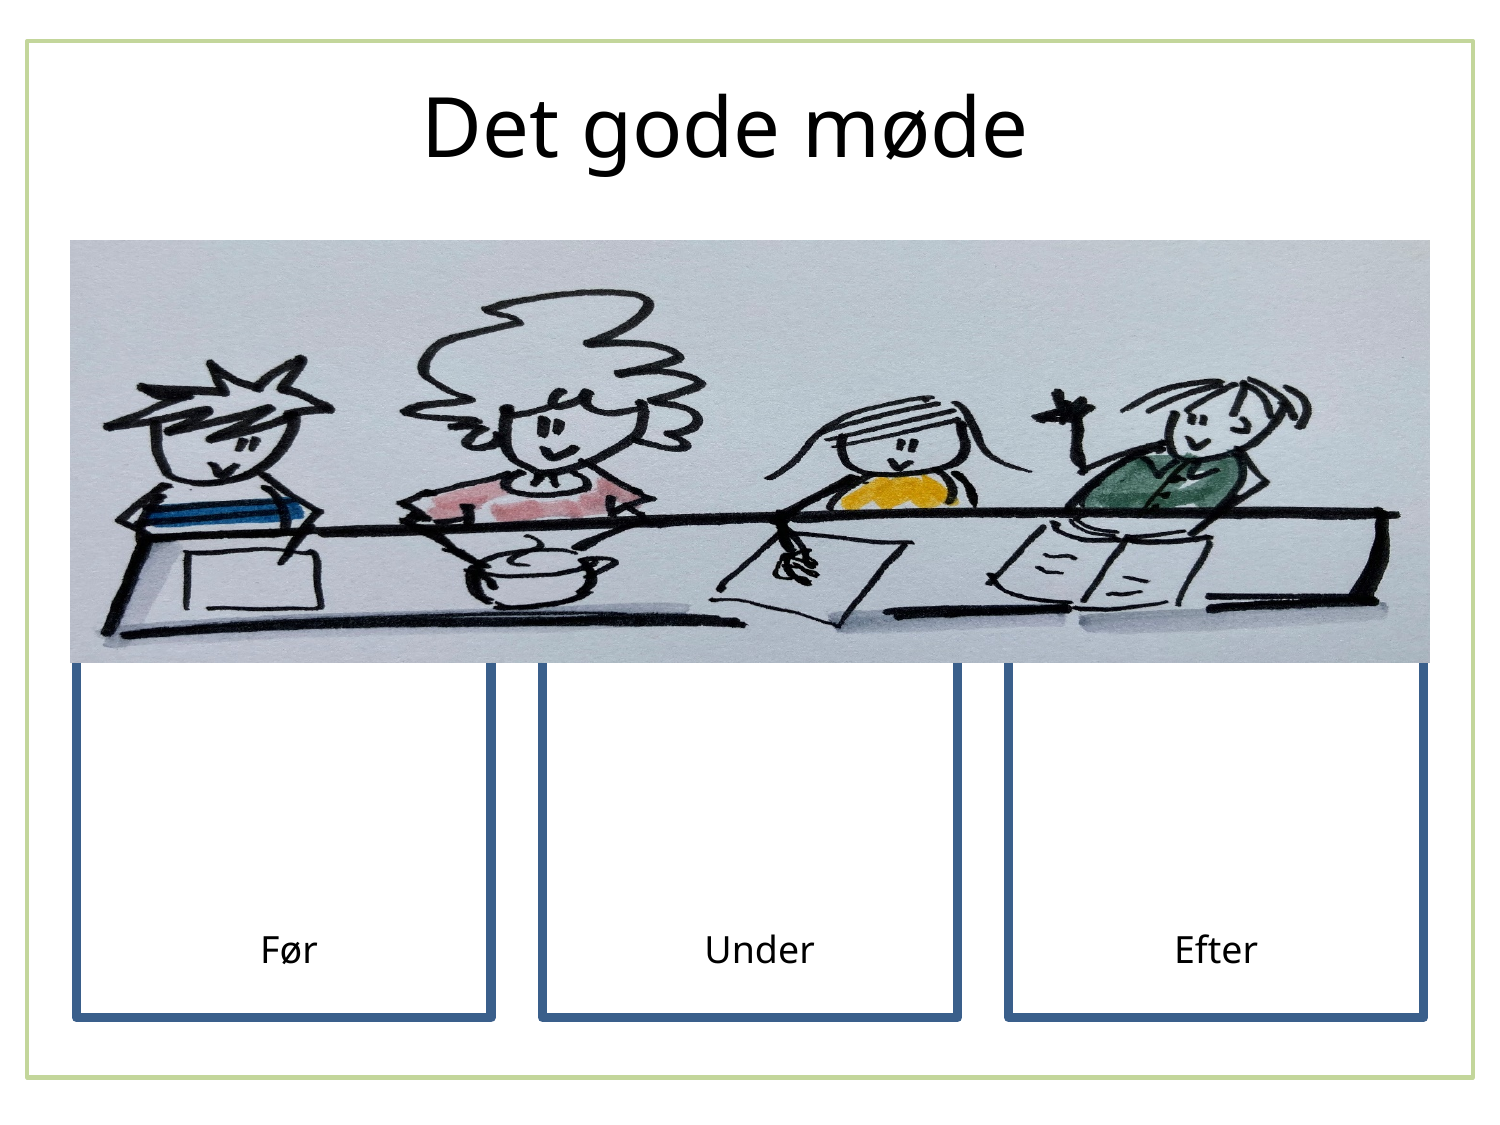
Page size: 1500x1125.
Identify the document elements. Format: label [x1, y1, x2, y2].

text_box [25, 39, 1475, 1080]
picture [69, 240, 1430, 663]
